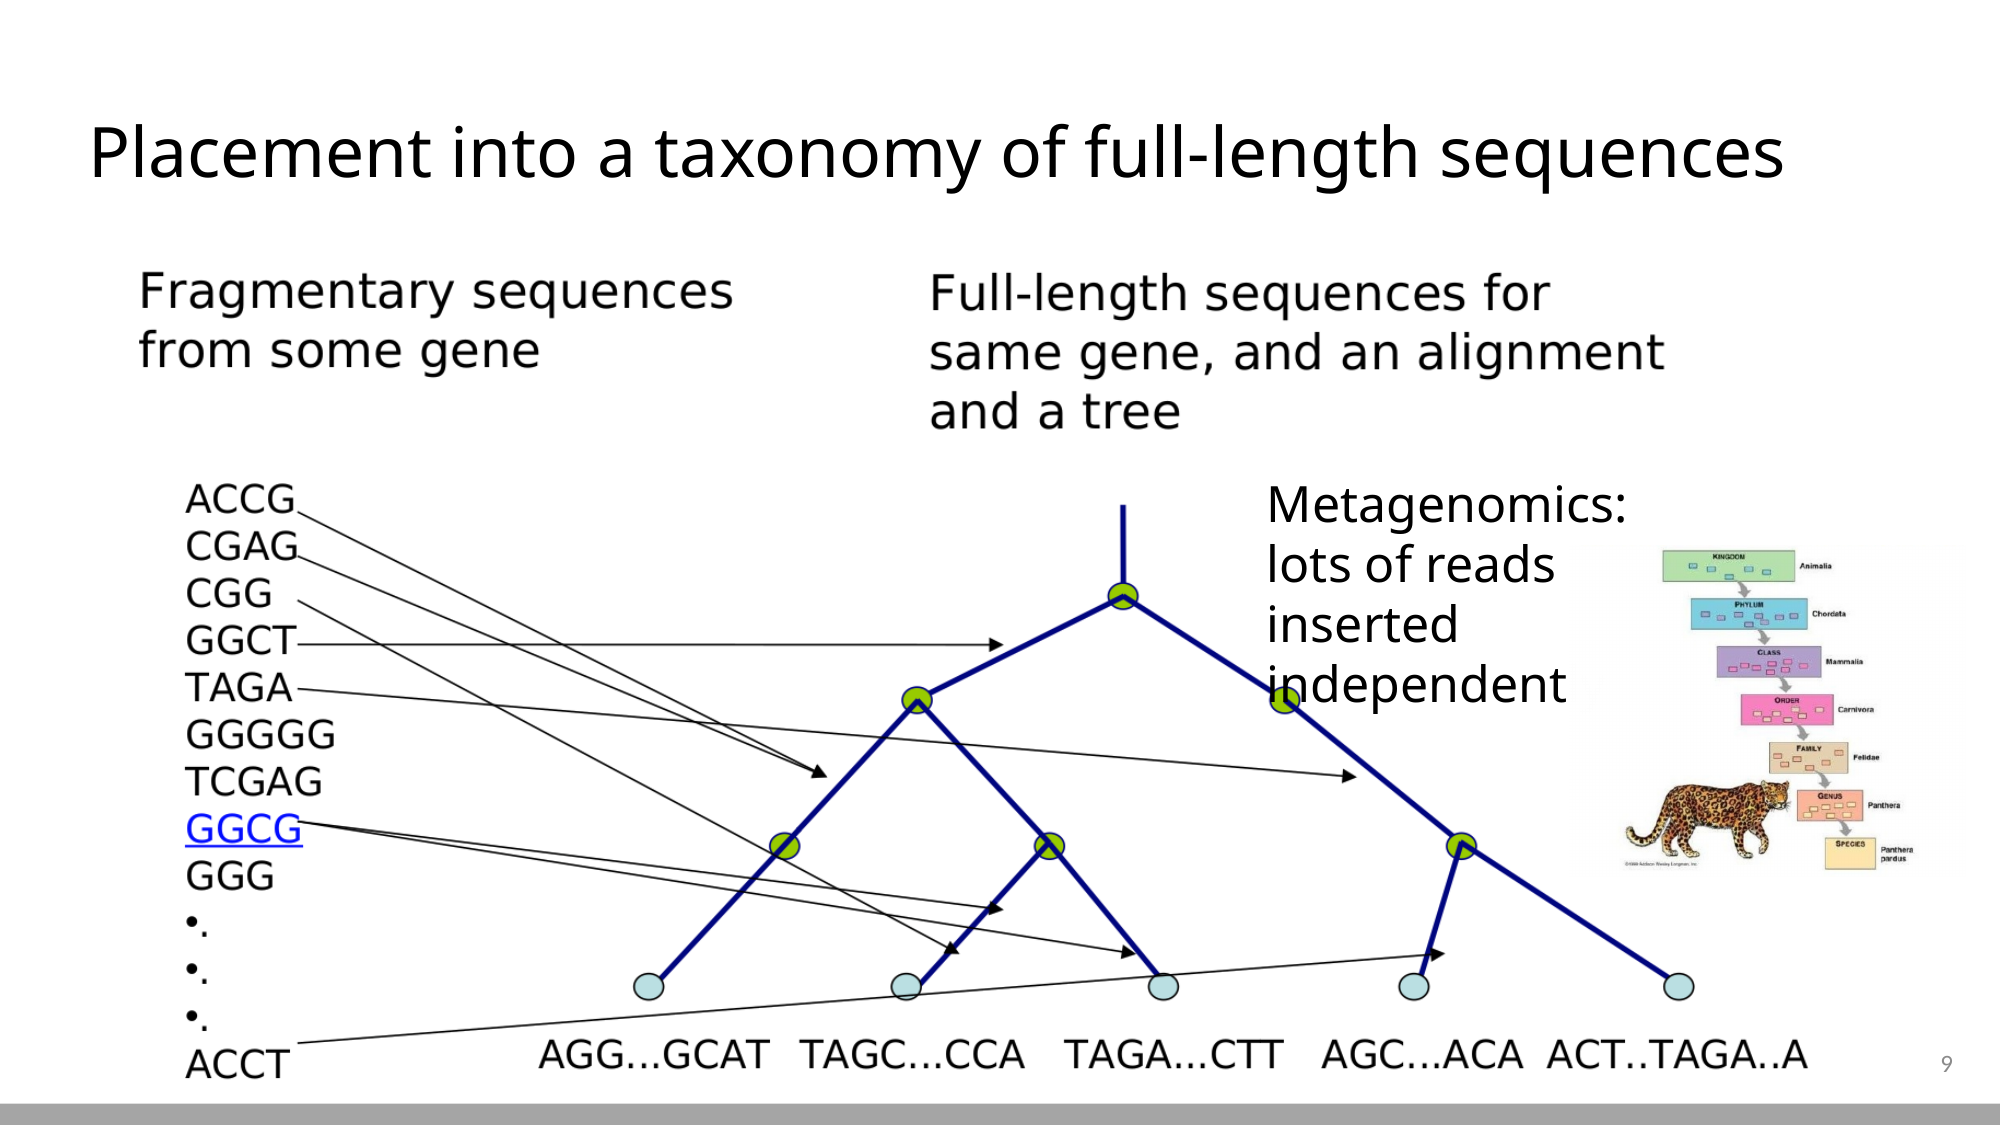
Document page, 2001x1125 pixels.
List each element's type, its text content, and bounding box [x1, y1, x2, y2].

title Placement into a taxonomy of full-length sequences [68, 97, 1932, 252]
picture [114, 251, 1966, 1088]
slide_number 9 [1853, 1019, 1974, 1106]
